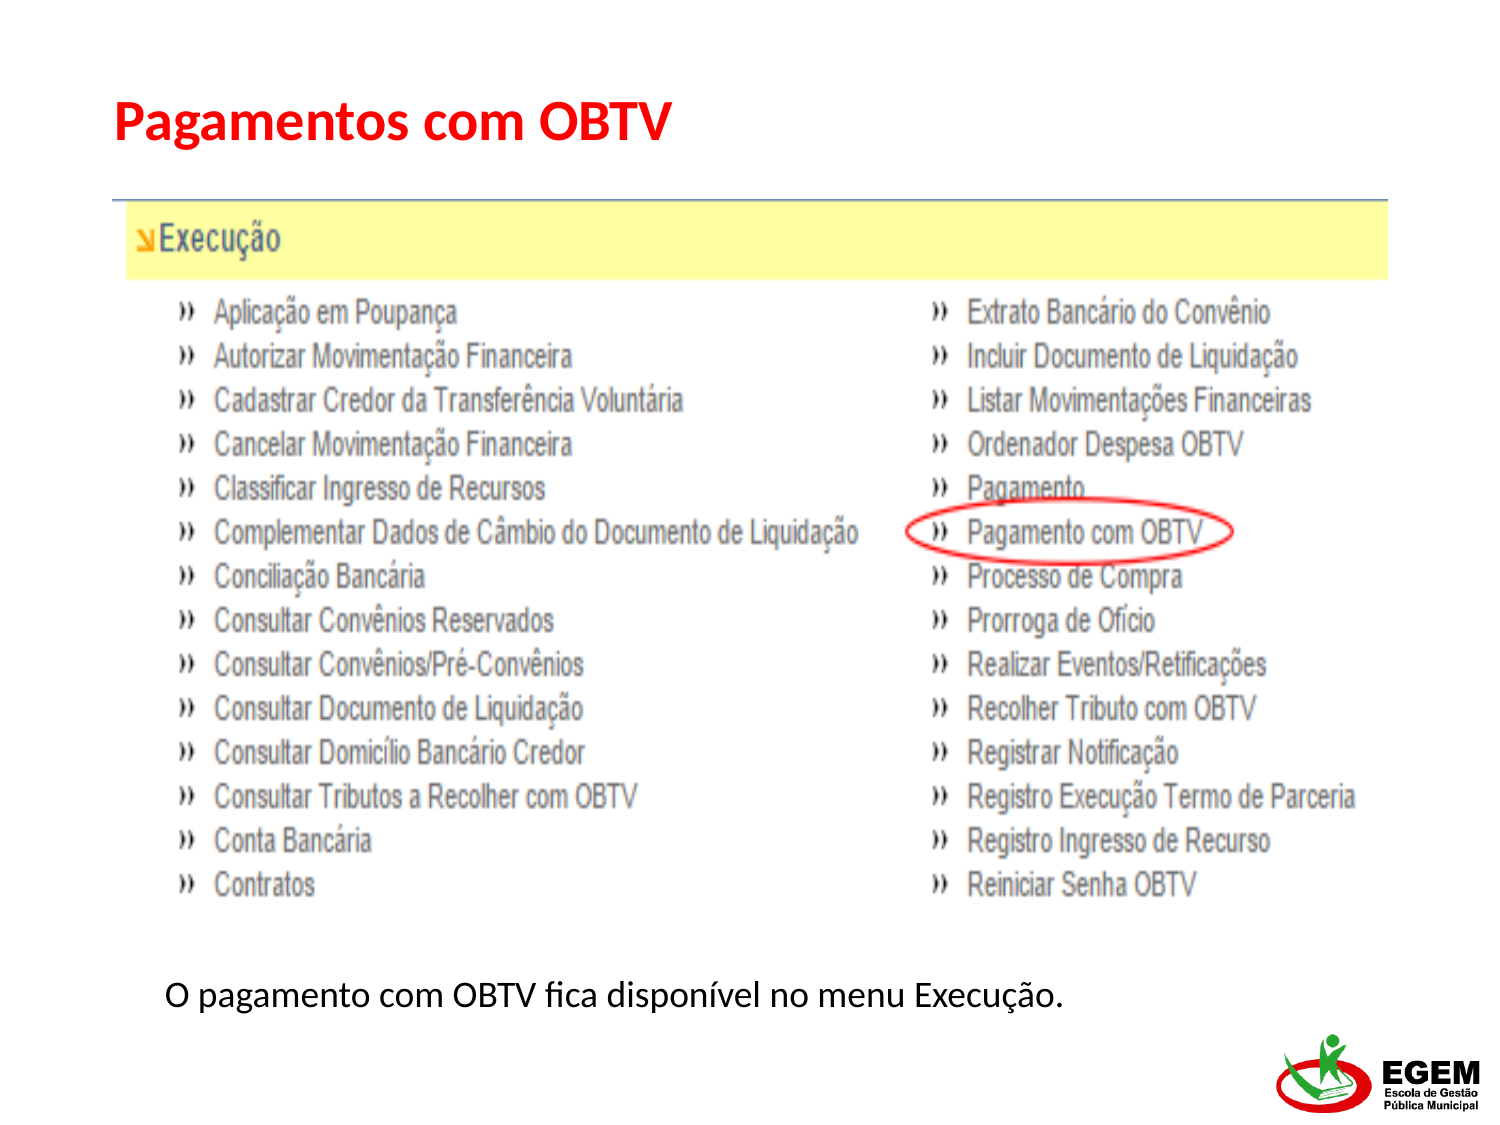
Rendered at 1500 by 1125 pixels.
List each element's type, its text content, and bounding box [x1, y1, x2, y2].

picture [112, 199, 1388, 913]
text_box [75, 75, 1450, 161]
text_box Pagamentos com OBTV [99, 75, 1450, 160]
text_box O pagamento com OBTV fica disponível no menu Execução. [150, 962, 1300, 1023]
picture [1274, 1024, 1483, 1125]
